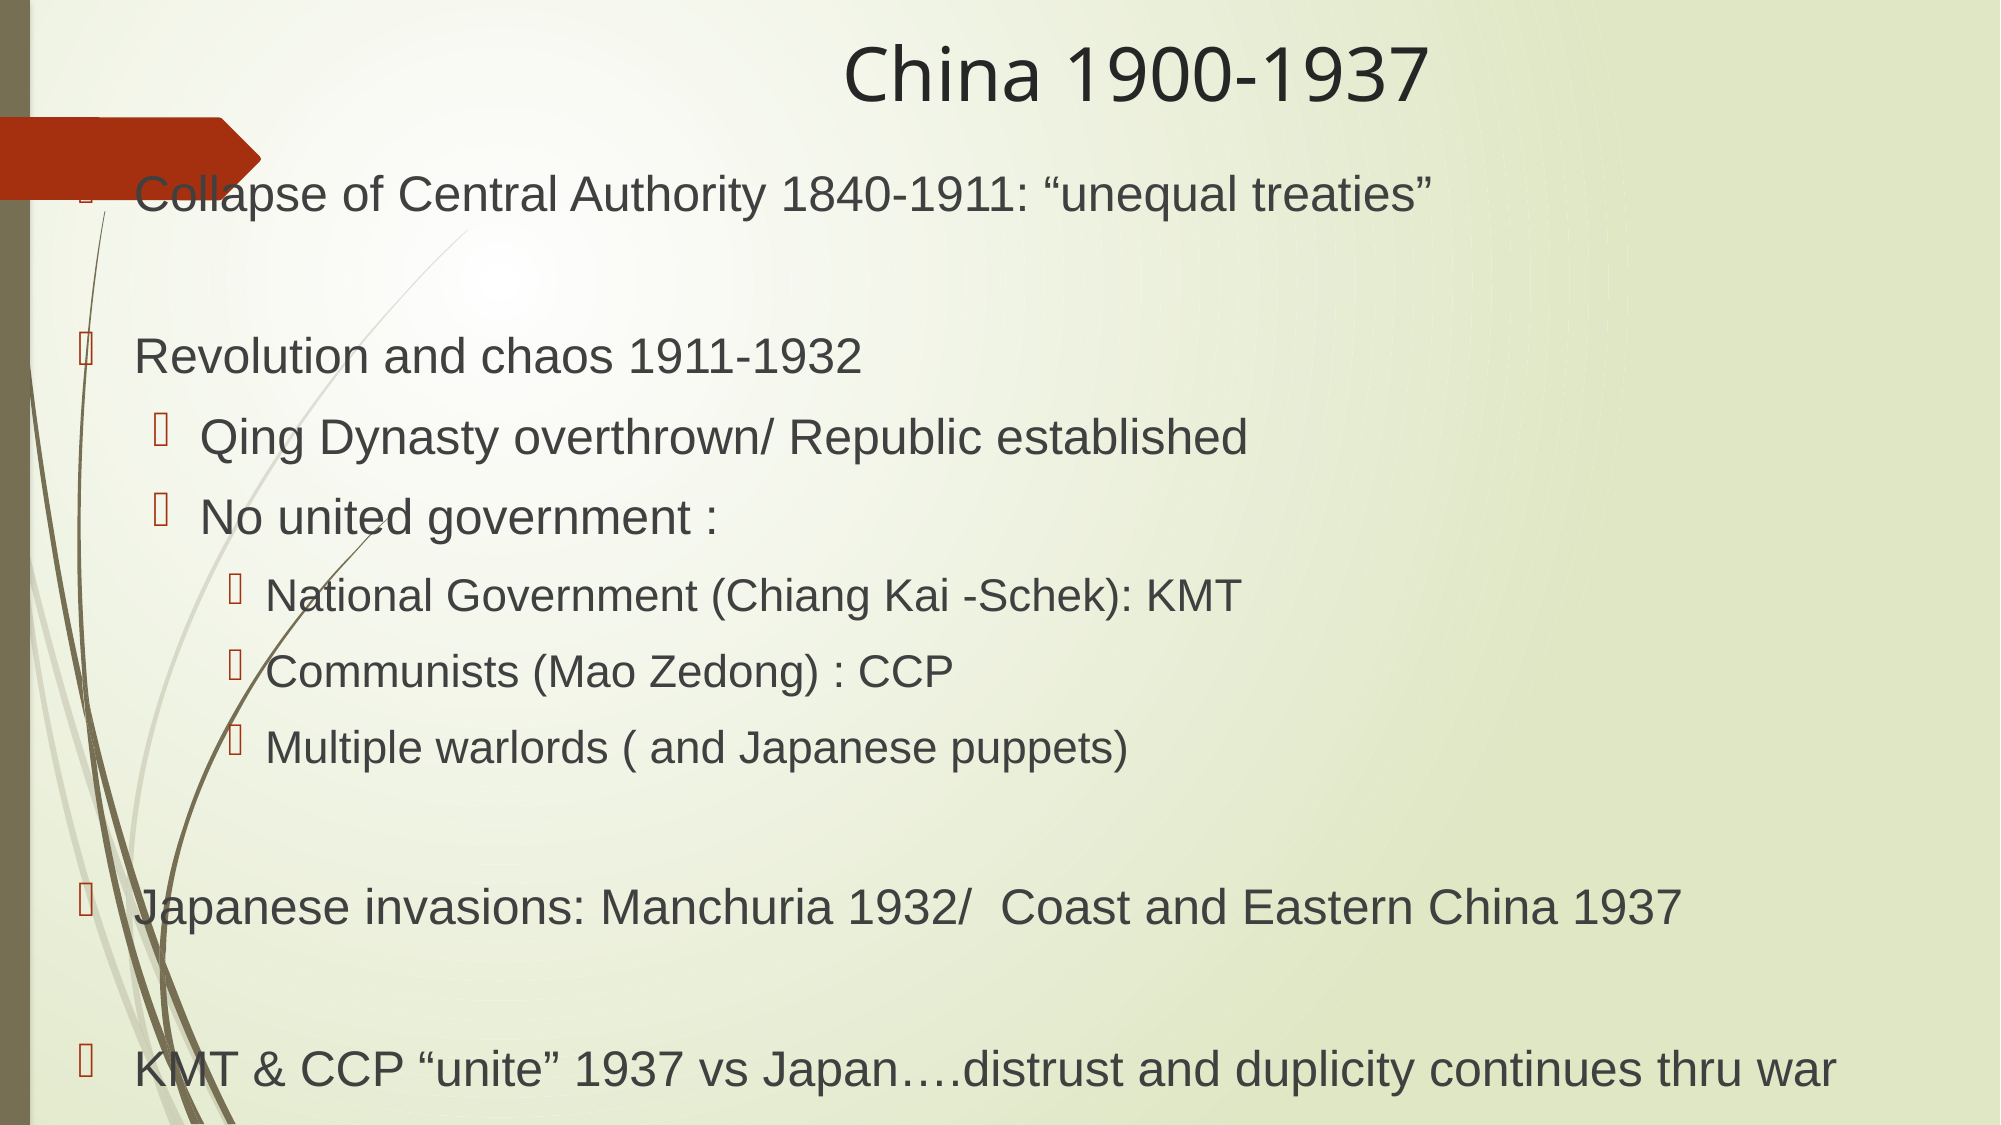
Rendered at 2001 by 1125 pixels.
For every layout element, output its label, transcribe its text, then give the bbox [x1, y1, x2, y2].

list Collapse of Central Authority 1840-1911: “unequal treaties” Revolution and chaos 1911-1932 Qing Dynasty overthrown/ Republic established No united government : National Government (Chiang Kai -Schek): KMT Communists (Mao Zedong) : CCP Multiple warlords ( and Japanese puppets) Japanese invasions: Manchuria 1932/ Coast and Eastern China 1937 KMT & CCP “unite” 1937 vs Japan….distrust and duplicity continues thru war [62, 154, 2000, 1051]
title China 1900-1937 [406, 19, 1869, 154]
